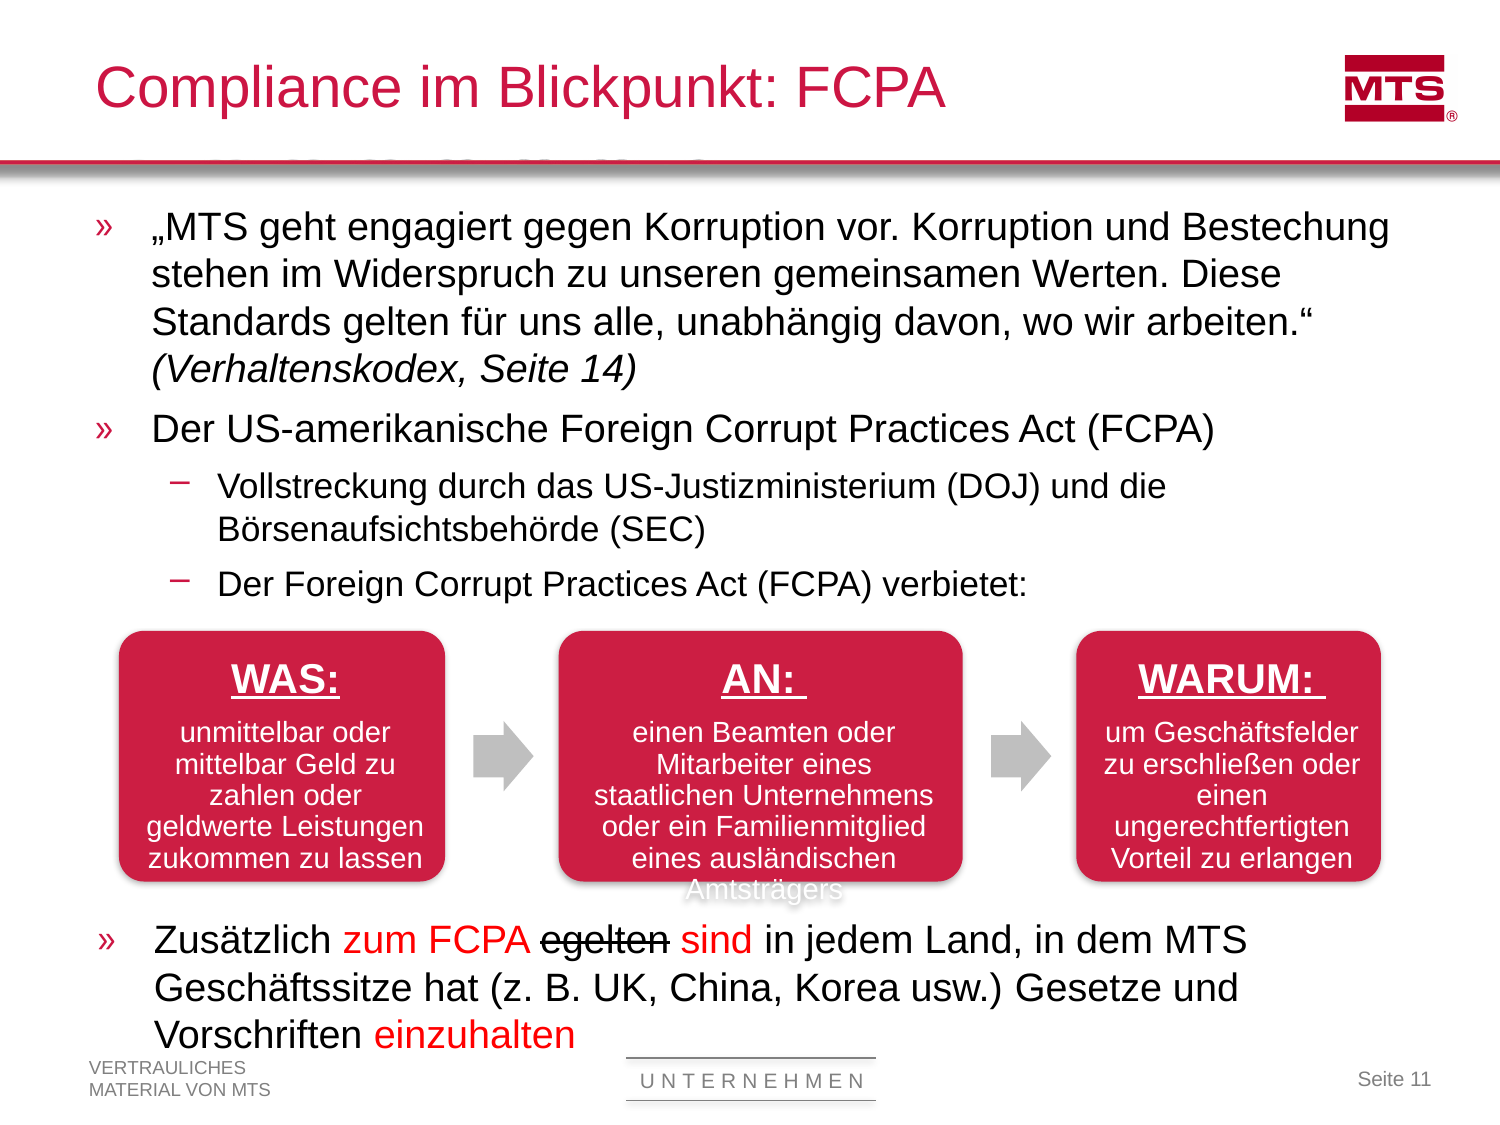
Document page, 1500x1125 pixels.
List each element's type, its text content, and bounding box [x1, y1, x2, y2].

picture [1344, 54, 1458, 123]
title Compliance im Blickpunkt: FCPA [80, 12, 1328, 155]
picture [0, 159, 1500, 188]
text_box Zusätzlich zum FCPA egelten sind in jedem Land, in dem MTS Geschäftssitze hat (z. B. UK, China, Korea usw.) Gesetze und Vorschriften einzuhalten [82, 906, 1418, 1044]
list „MTS geht engagiert gegen Korruption vor. Korruption und Bestechung stehen im Widerspruch zu unseren gemeinsamen Werten. Diese Standards gelten für uns alle, unabhängig davon, wo wir arbeiten.“ (Verhaltenskodex, Seite 14) Der US-amerikanische Foreign Corrupt Practices Act (FCPA) Vollstreckung durch das US-Justizministerium (DOJ) und die Börsenaufsichtsbehörde (SEC) Der Foreign Corrupt Practices Act (FCPA) verbietet: [80, 193, 1416, 634]
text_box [118, 617, 1382, 895]
